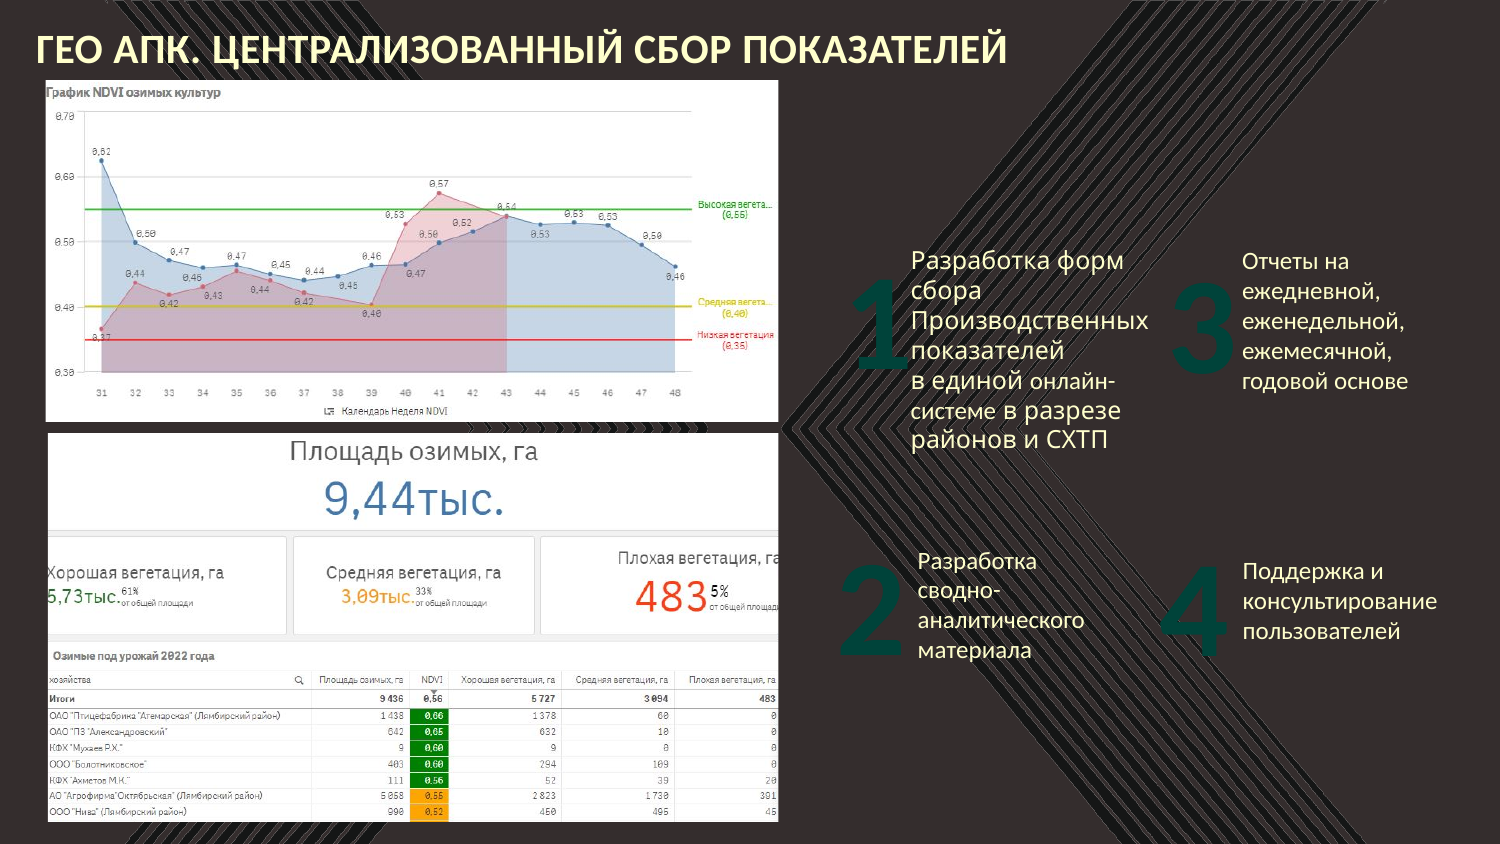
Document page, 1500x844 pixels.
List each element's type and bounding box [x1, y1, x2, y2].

text_box [0, 0, 1500, 844]
picture [45, 80, 779, 422]
picture [47, 433, 779, 822]
